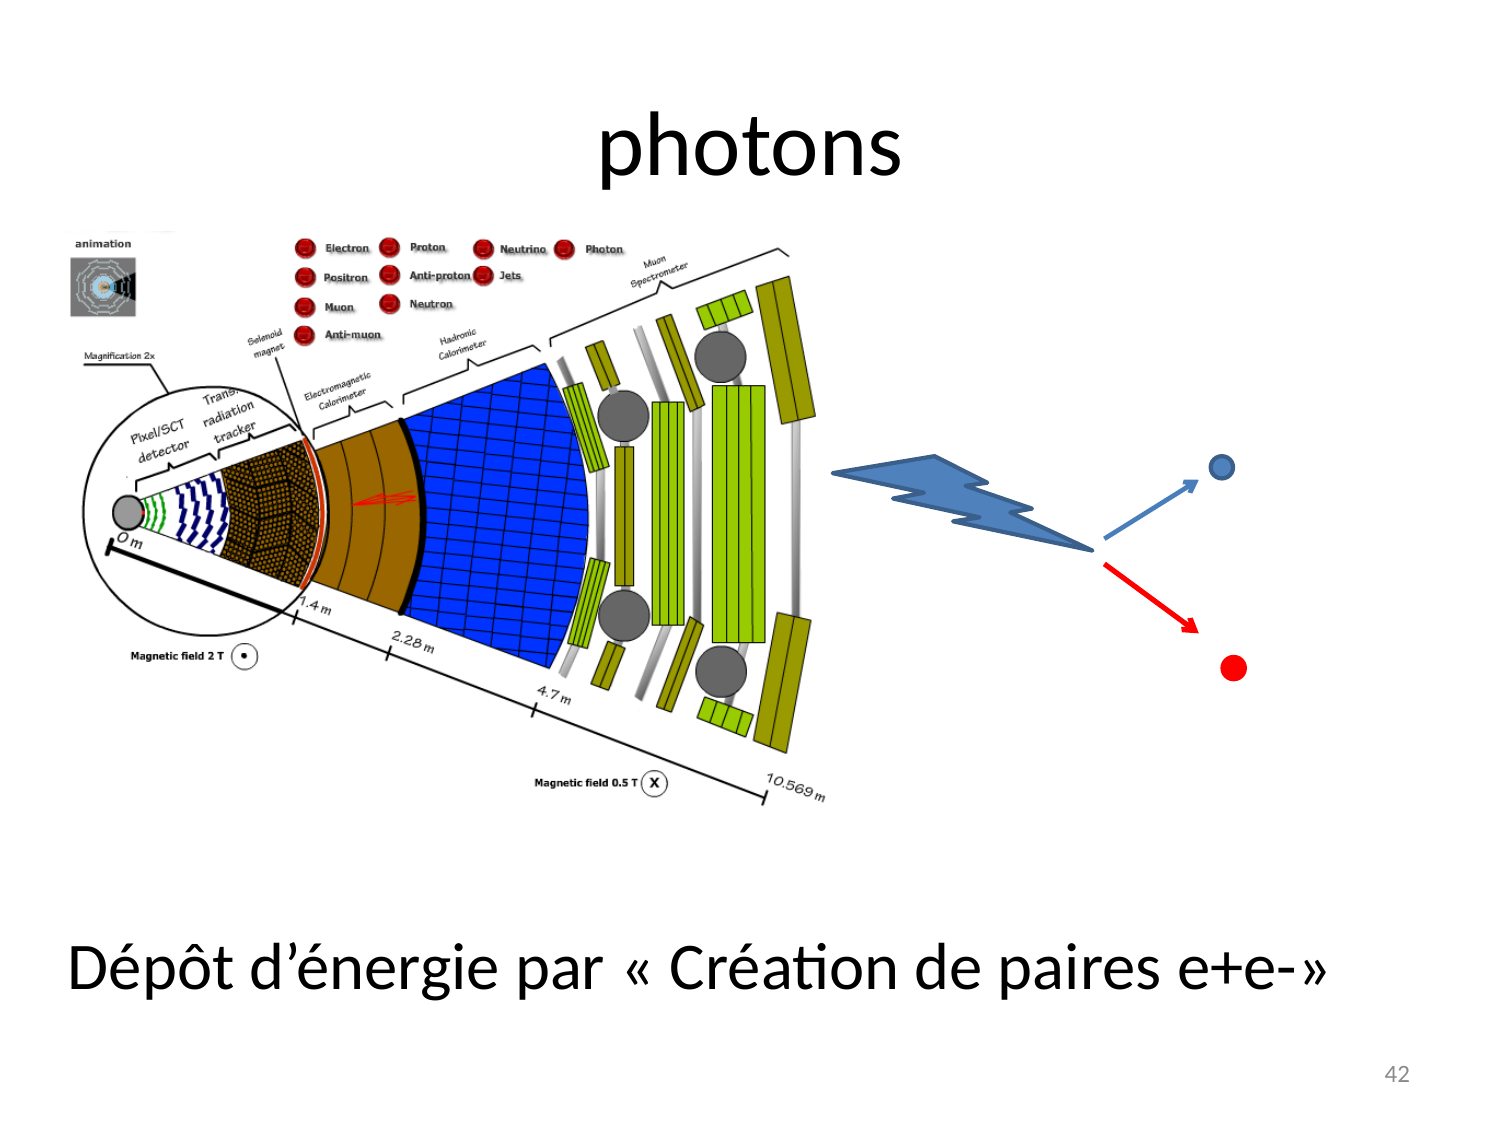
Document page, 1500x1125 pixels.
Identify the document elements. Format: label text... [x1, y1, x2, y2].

slide_number 42 [1074, 1042, 1425, 1103]
text_box [857, 454, 1095, 553]
title photons [75, 45, 1425, 233]
text_box Dépôt d’énergie par « Création de paires e+e-» [53, 915, 1412, 1011]
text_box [1104, 563, 1200, 634]
text_box [1208, 454, 1236, 481]
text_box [1104, 479, 1200, 540]
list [64, 231, 852, 817]
text_box [1220, 654, 1247, 682]
